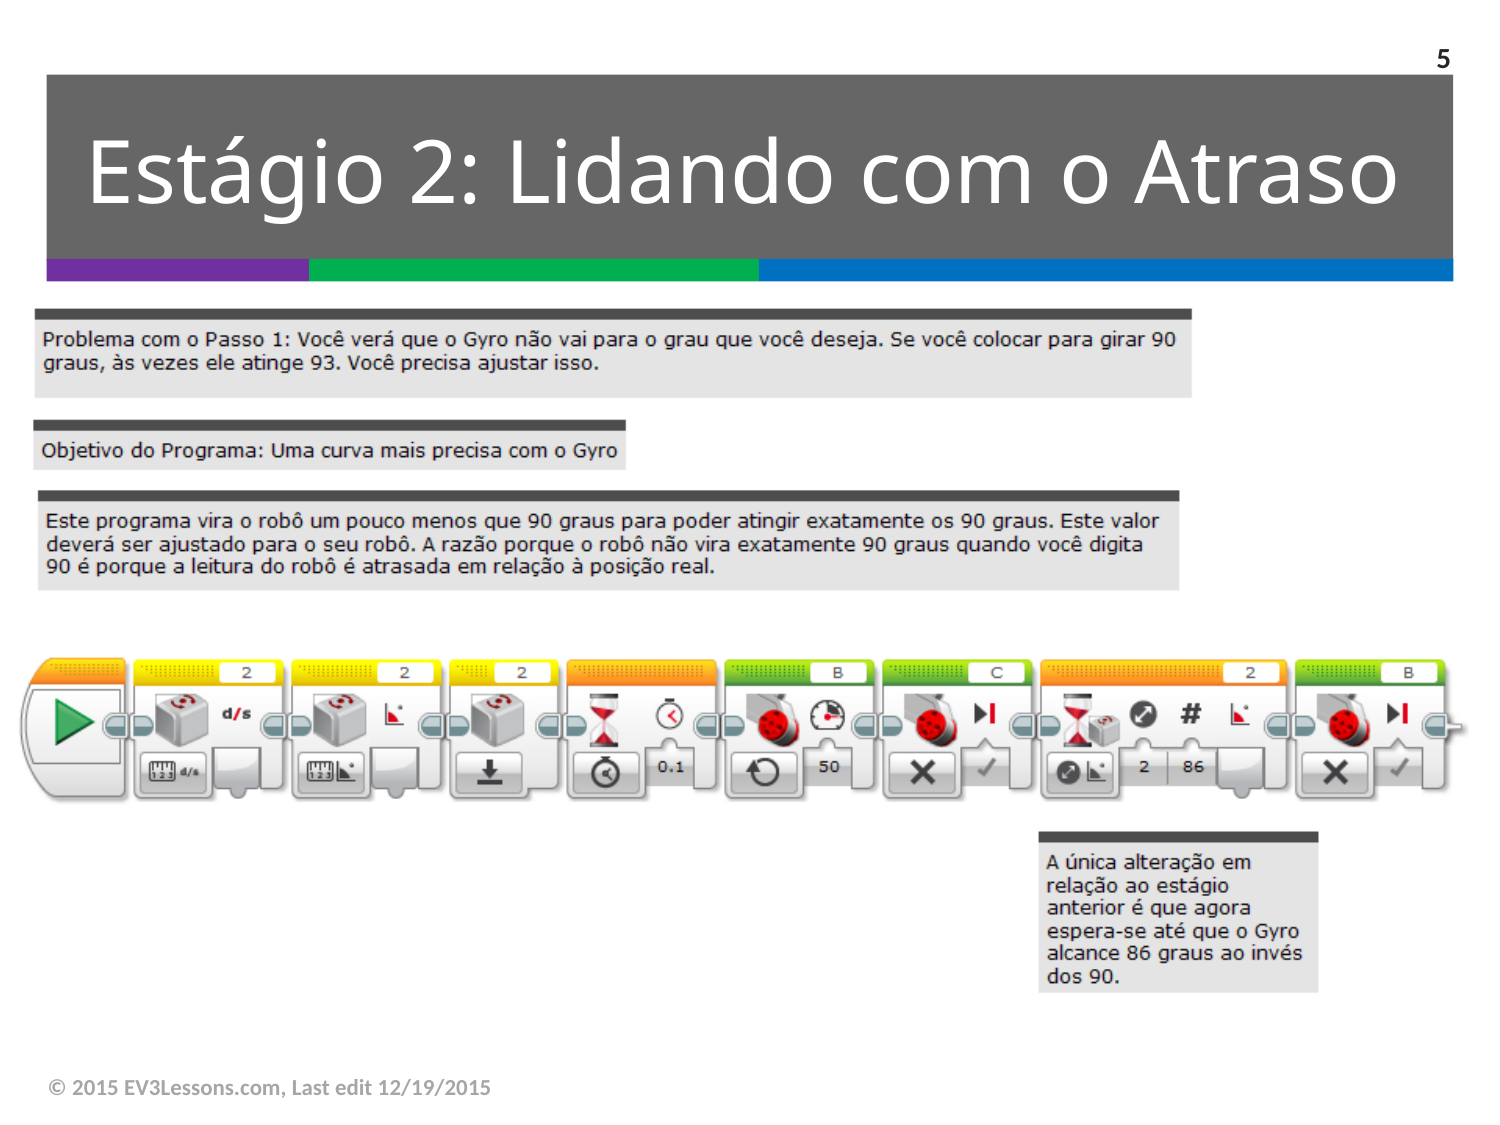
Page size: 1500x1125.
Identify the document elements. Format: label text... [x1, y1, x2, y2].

footer © 2015 EV3Lessons.com, Last edit 12/19/2015 [32, 1055, 1038, 1116]
title Estágio 2: Lidando com o Atraso [63, 86, 1417, 250]
picture [7, 298, 1473, 1004]
slide_number 5 [1362, 27, 1466, 87]
